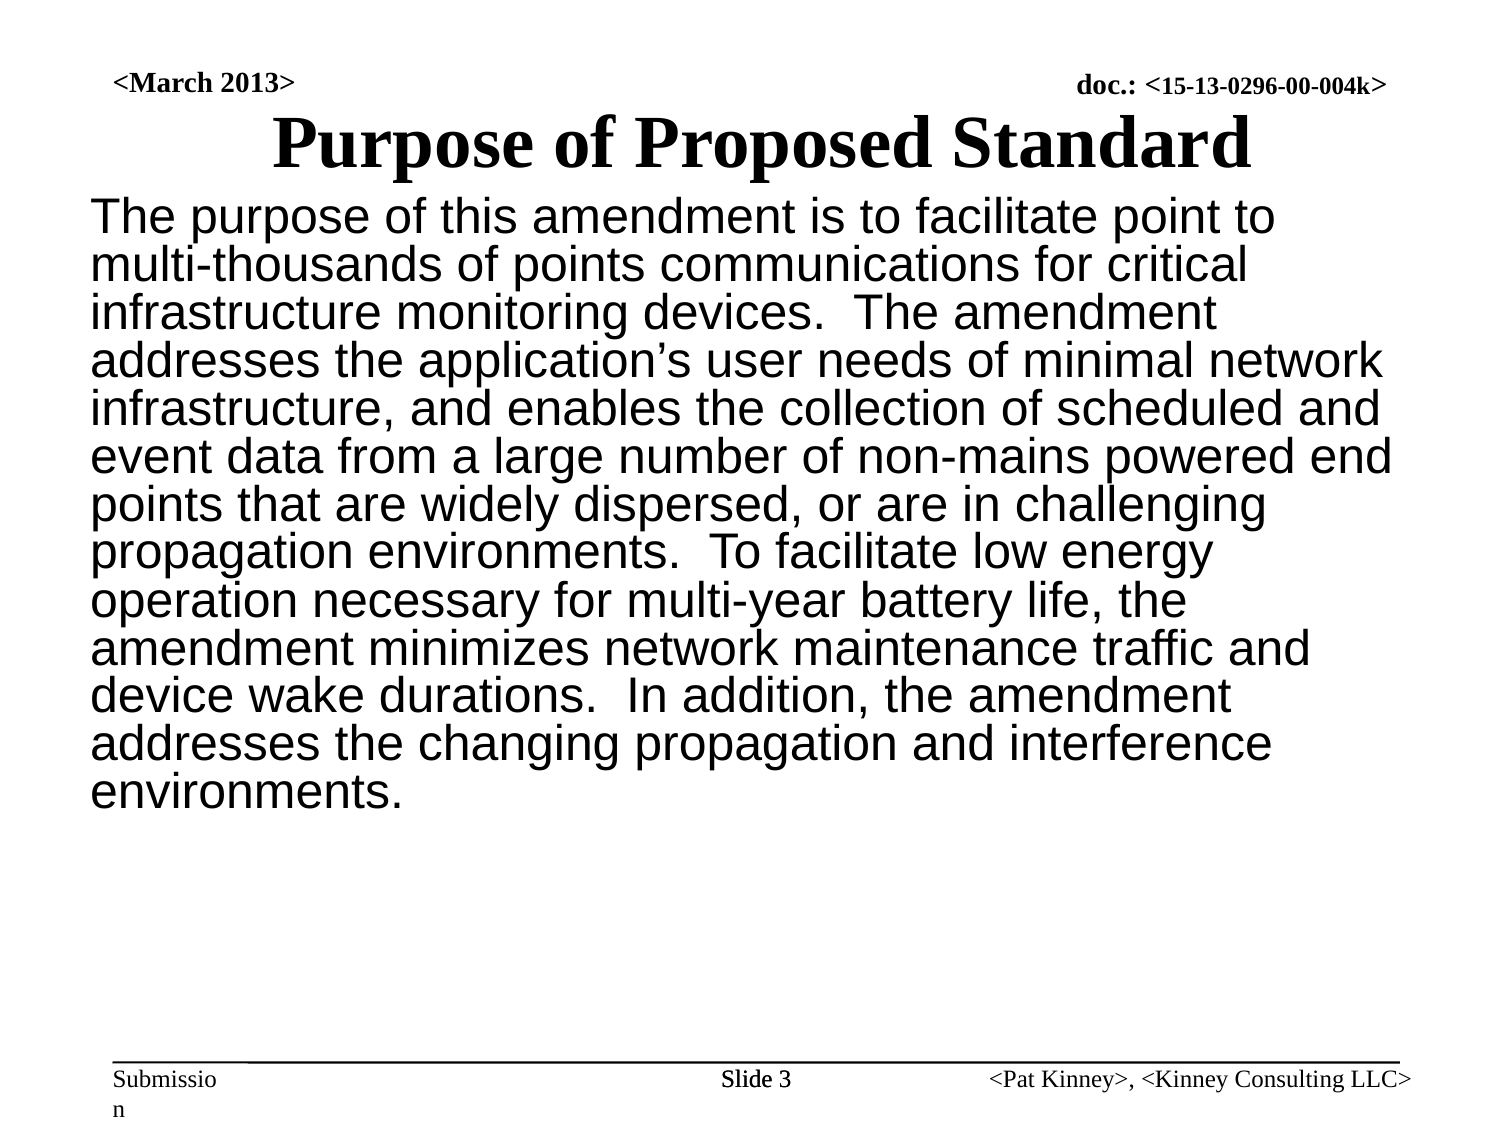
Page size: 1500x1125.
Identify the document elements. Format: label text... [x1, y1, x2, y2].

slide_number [112, 62, 376, 99]
footer <Pat Kinney>, <Kinney Consulting LLC> [899, 1061, 1413, 1093]
title Purpose of Proposed Standard [125, 75, 1400, 187]
list The purpose of this amendment is to facilitate point to multi-thousands of points communications for critical infrastructure monitoring devices. The amendment addresses the application’s user needs of minimal network infrastructure, and enables the collection of scheduled and event data from a large number of non-mains powered end points that are widely dispersed, or are in challenging propagation environments. To facilitate low energy operation necessary for multi-year battery life, the amendment minimizes network maintenance traffic and device wake durations. In addition, the amendment addresses the changing propagation and interference environments. [75, 187, 1425, 850]
text_box Slide 3 [675, 1062, 838, 1093]
